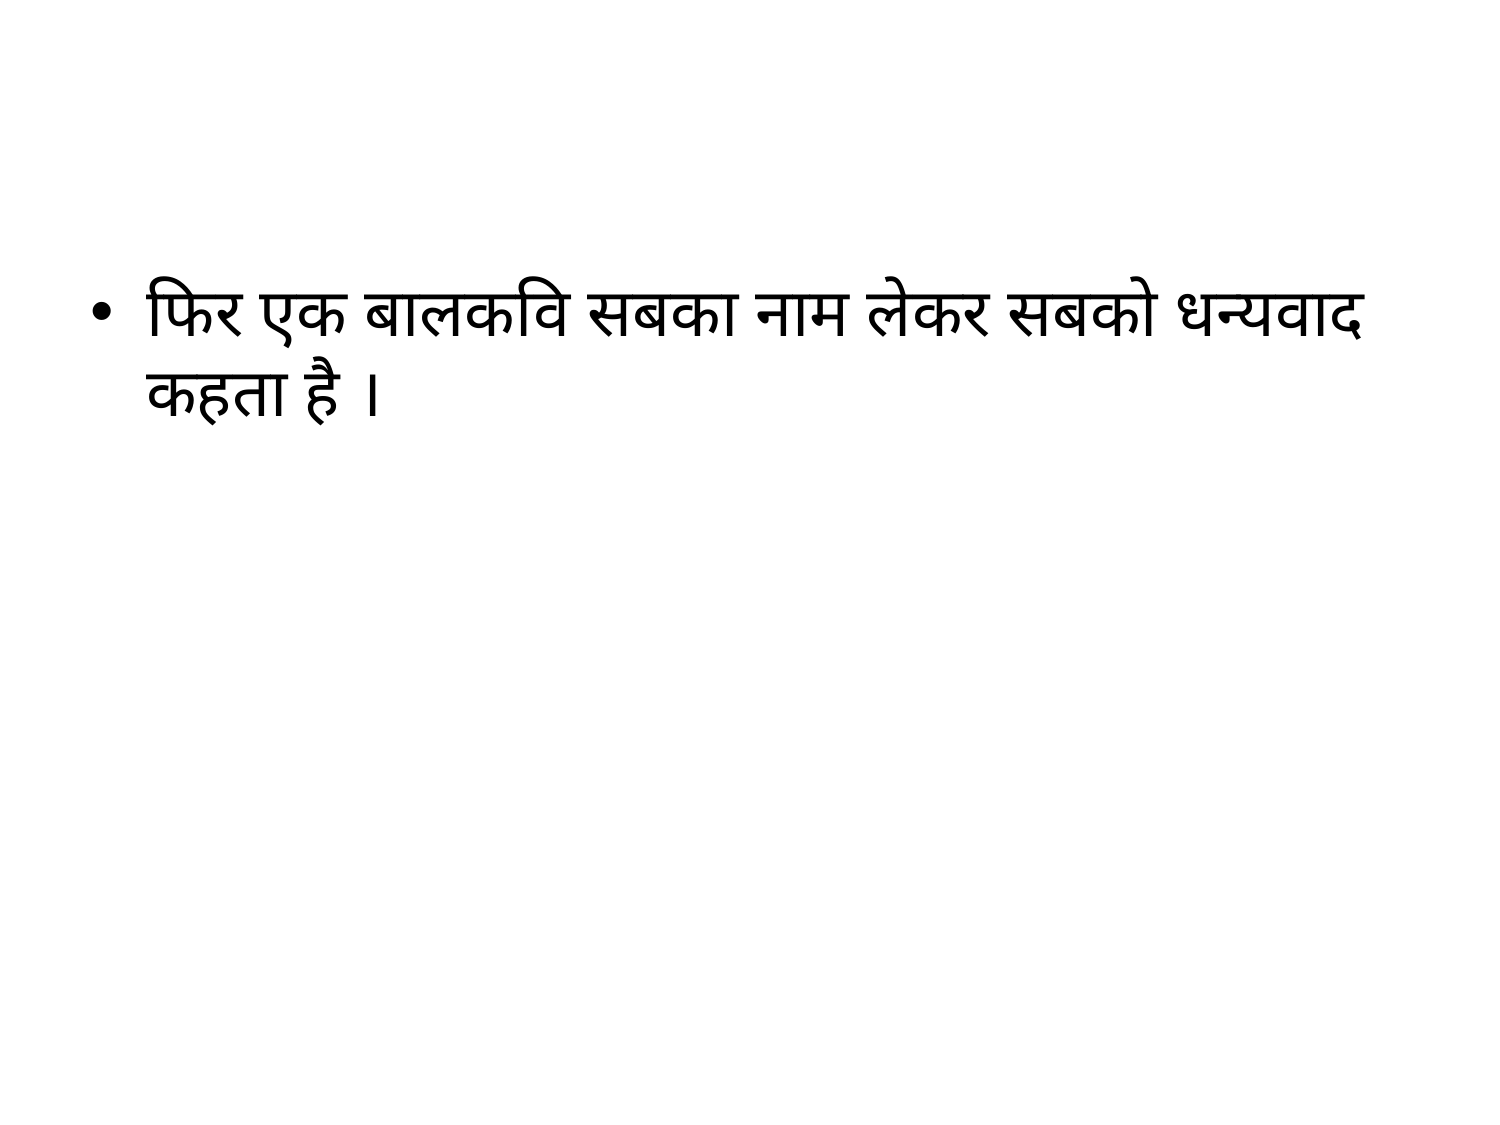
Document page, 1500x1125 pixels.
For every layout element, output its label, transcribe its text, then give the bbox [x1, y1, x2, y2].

list फिर एक बालकवि सबका नाम लेकर सबको धन्यवाद कहता है । [75, 262, 1425, 1005]
